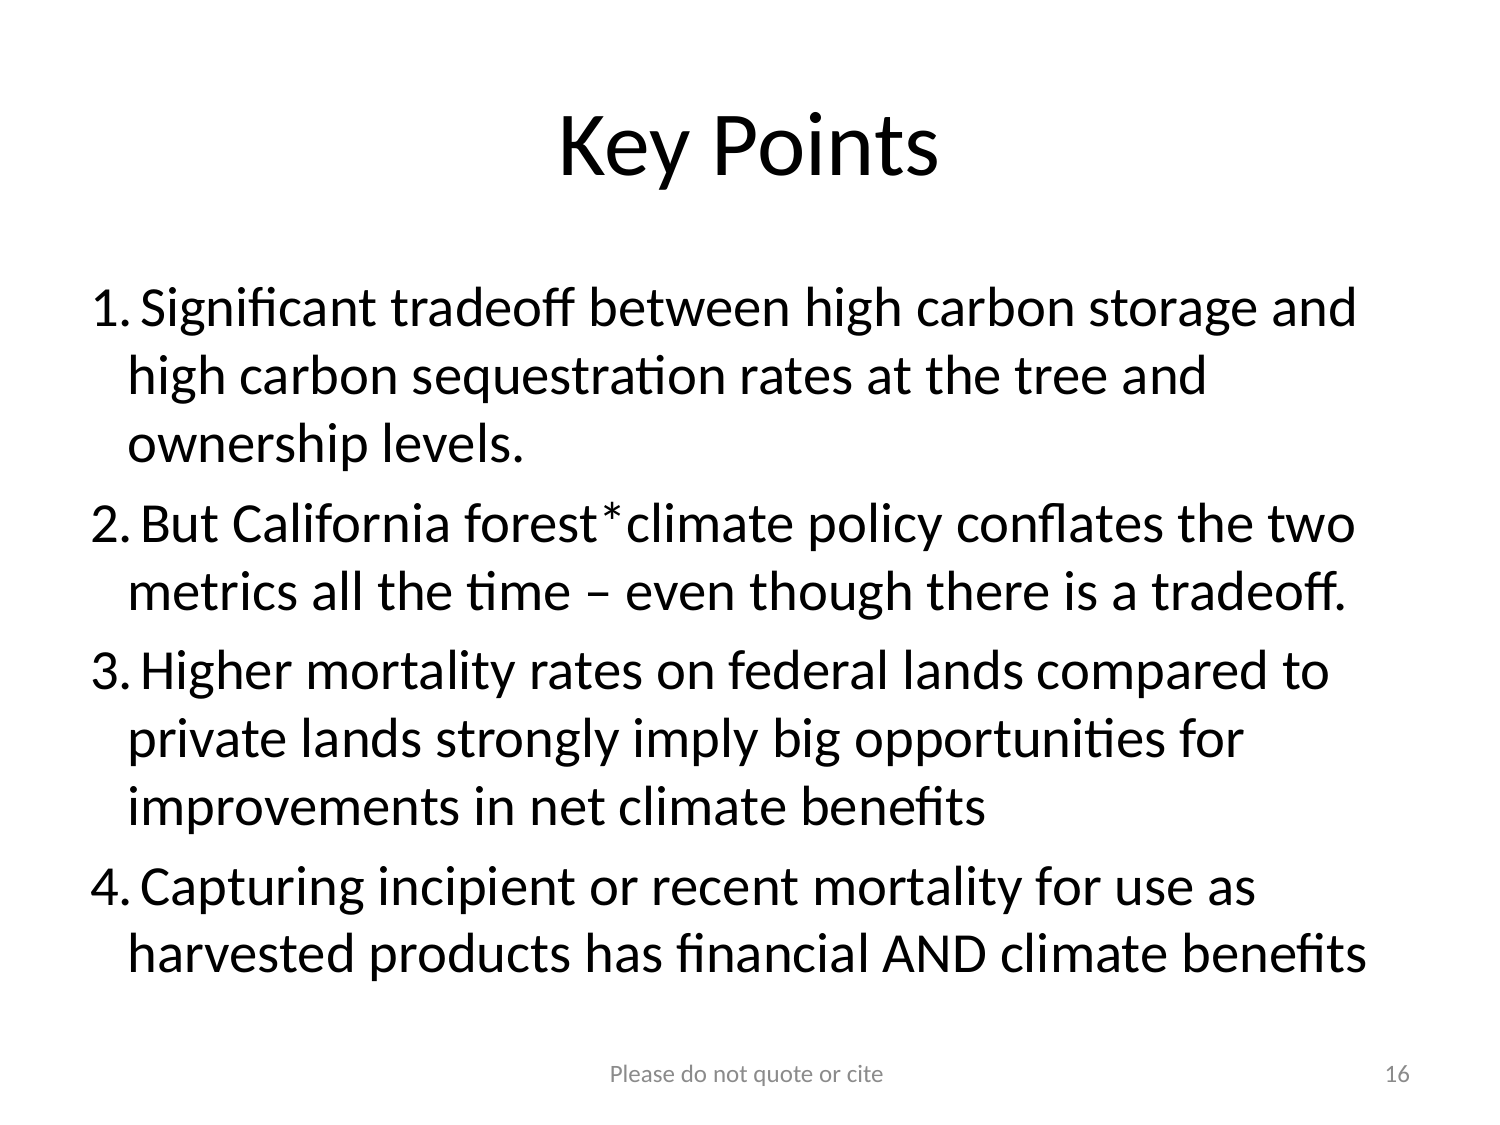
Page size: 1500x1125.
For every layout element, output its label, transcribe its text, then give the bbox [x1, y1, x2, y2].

title Key Points [75, 45, 1425, 233]
slide_number 16 [1074, 1042, 1425, 1103]
list Significant tradeoff between high carbon storage and high carbon sequestration rates at the tree and ownership levels. But California forest*climate policy conflates the two metrics all the time – even though there is a tradeoff. Higher mortality rates on federal lands compared to private lands strongly imply big opportunities for improvements in net climate benefits Capturing incipient or recent mortality for use as harvested products has financial AND climate benefits [75, 262, 1425, 1005]
footer Please do not quote or cite [512, 1042, 988, 1103]
